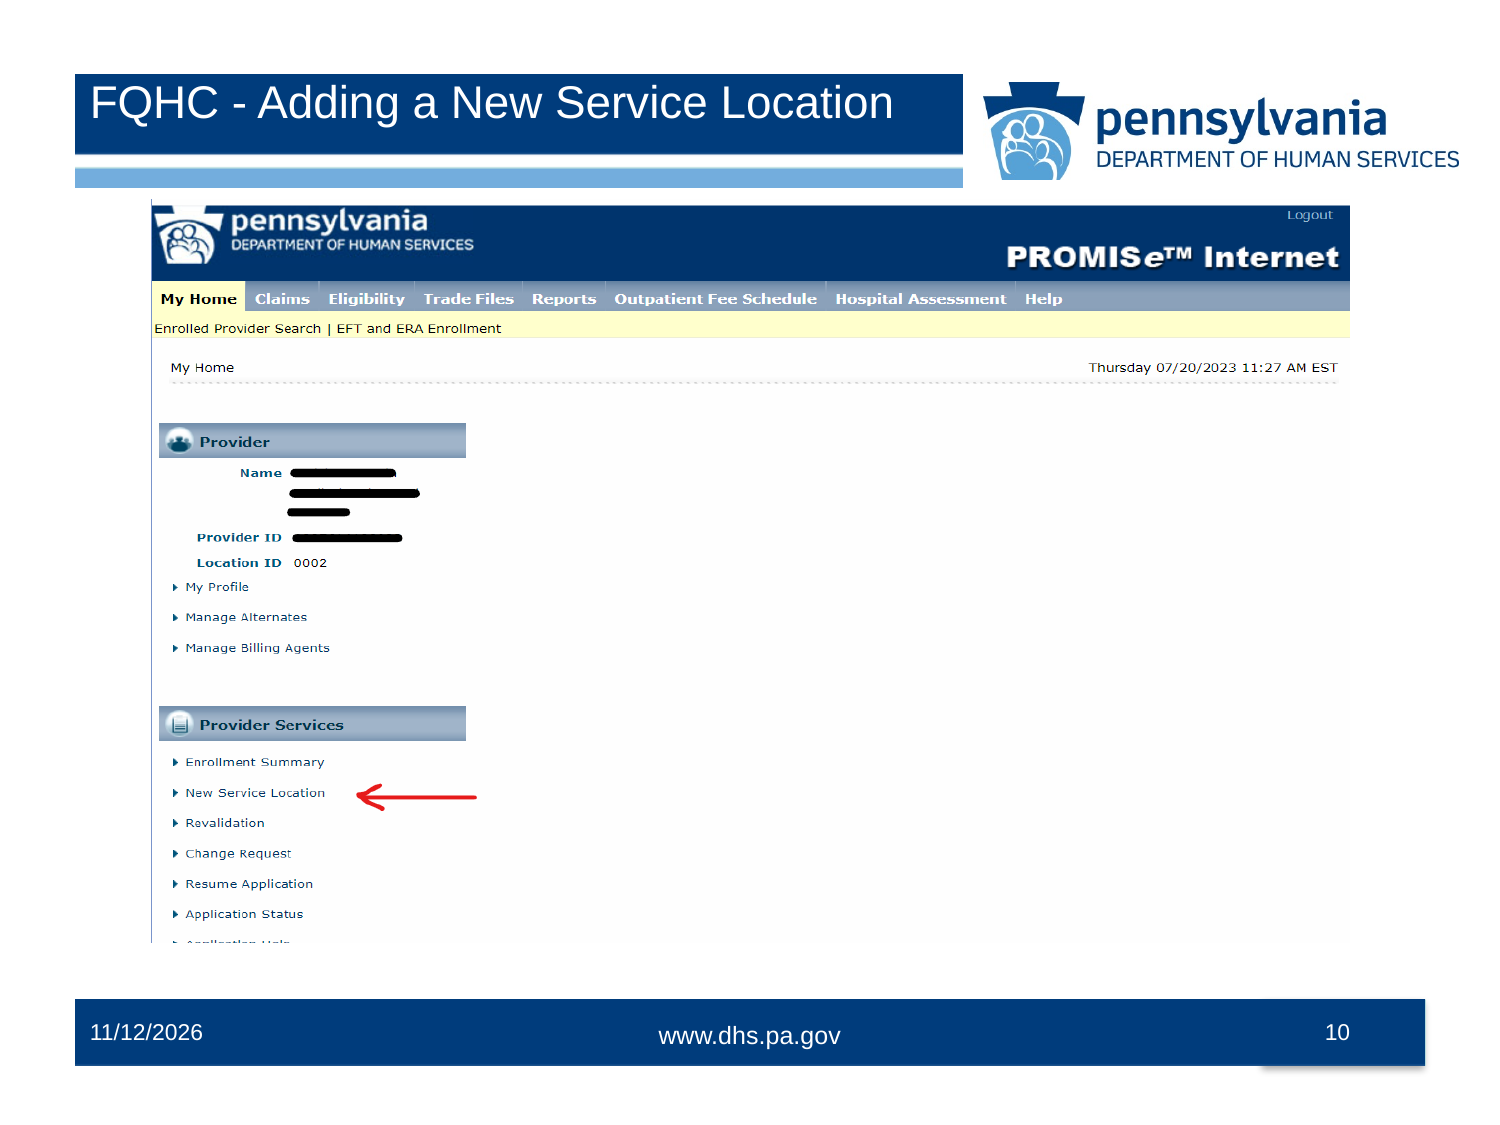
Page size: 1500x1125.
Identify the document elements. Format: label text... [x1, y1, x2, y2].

picture [983, 82, 1459, 180]
picture [75, 149, 963, 188]
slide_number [75, 999, 425, 1063]
title FQHC - Adding a New Service Location [75, 65, 975, 149]
picture [75, 999, 1425, 1066]
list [149, 199, 1351, 943]
slide_number 10 [1250, 999, 1425, 1063]
